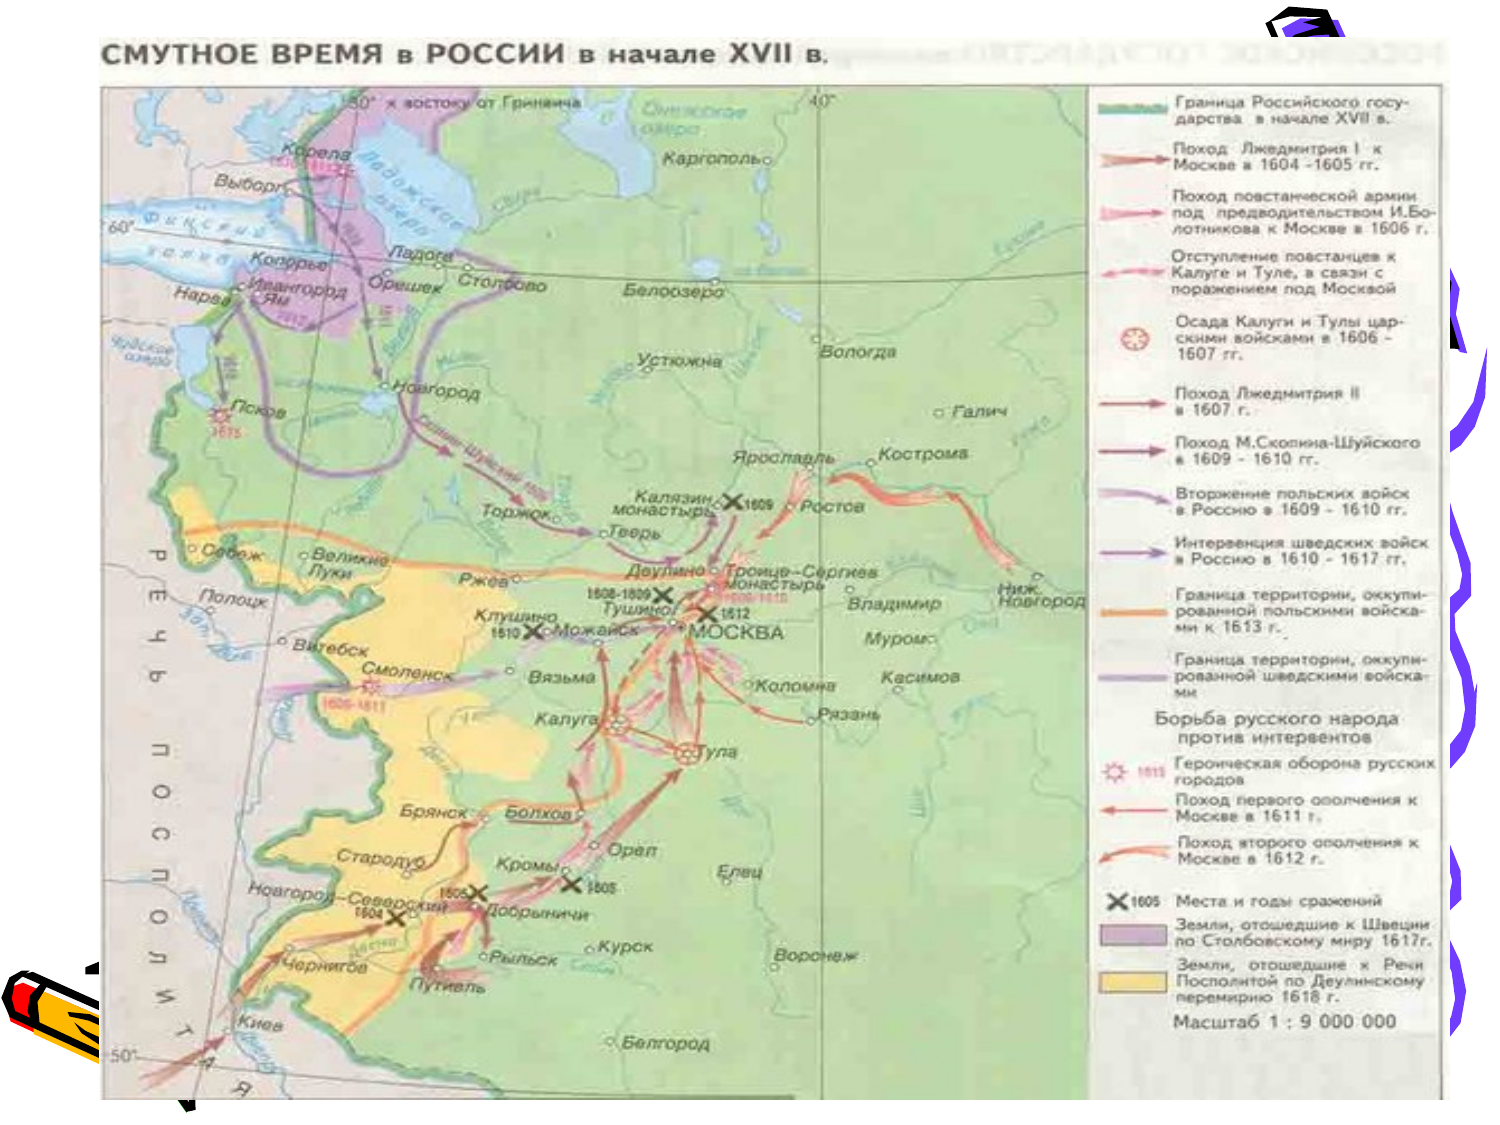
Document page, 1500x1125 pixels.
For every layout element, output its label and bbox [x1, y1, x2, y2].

list [99, 37, 1451, 1101]
